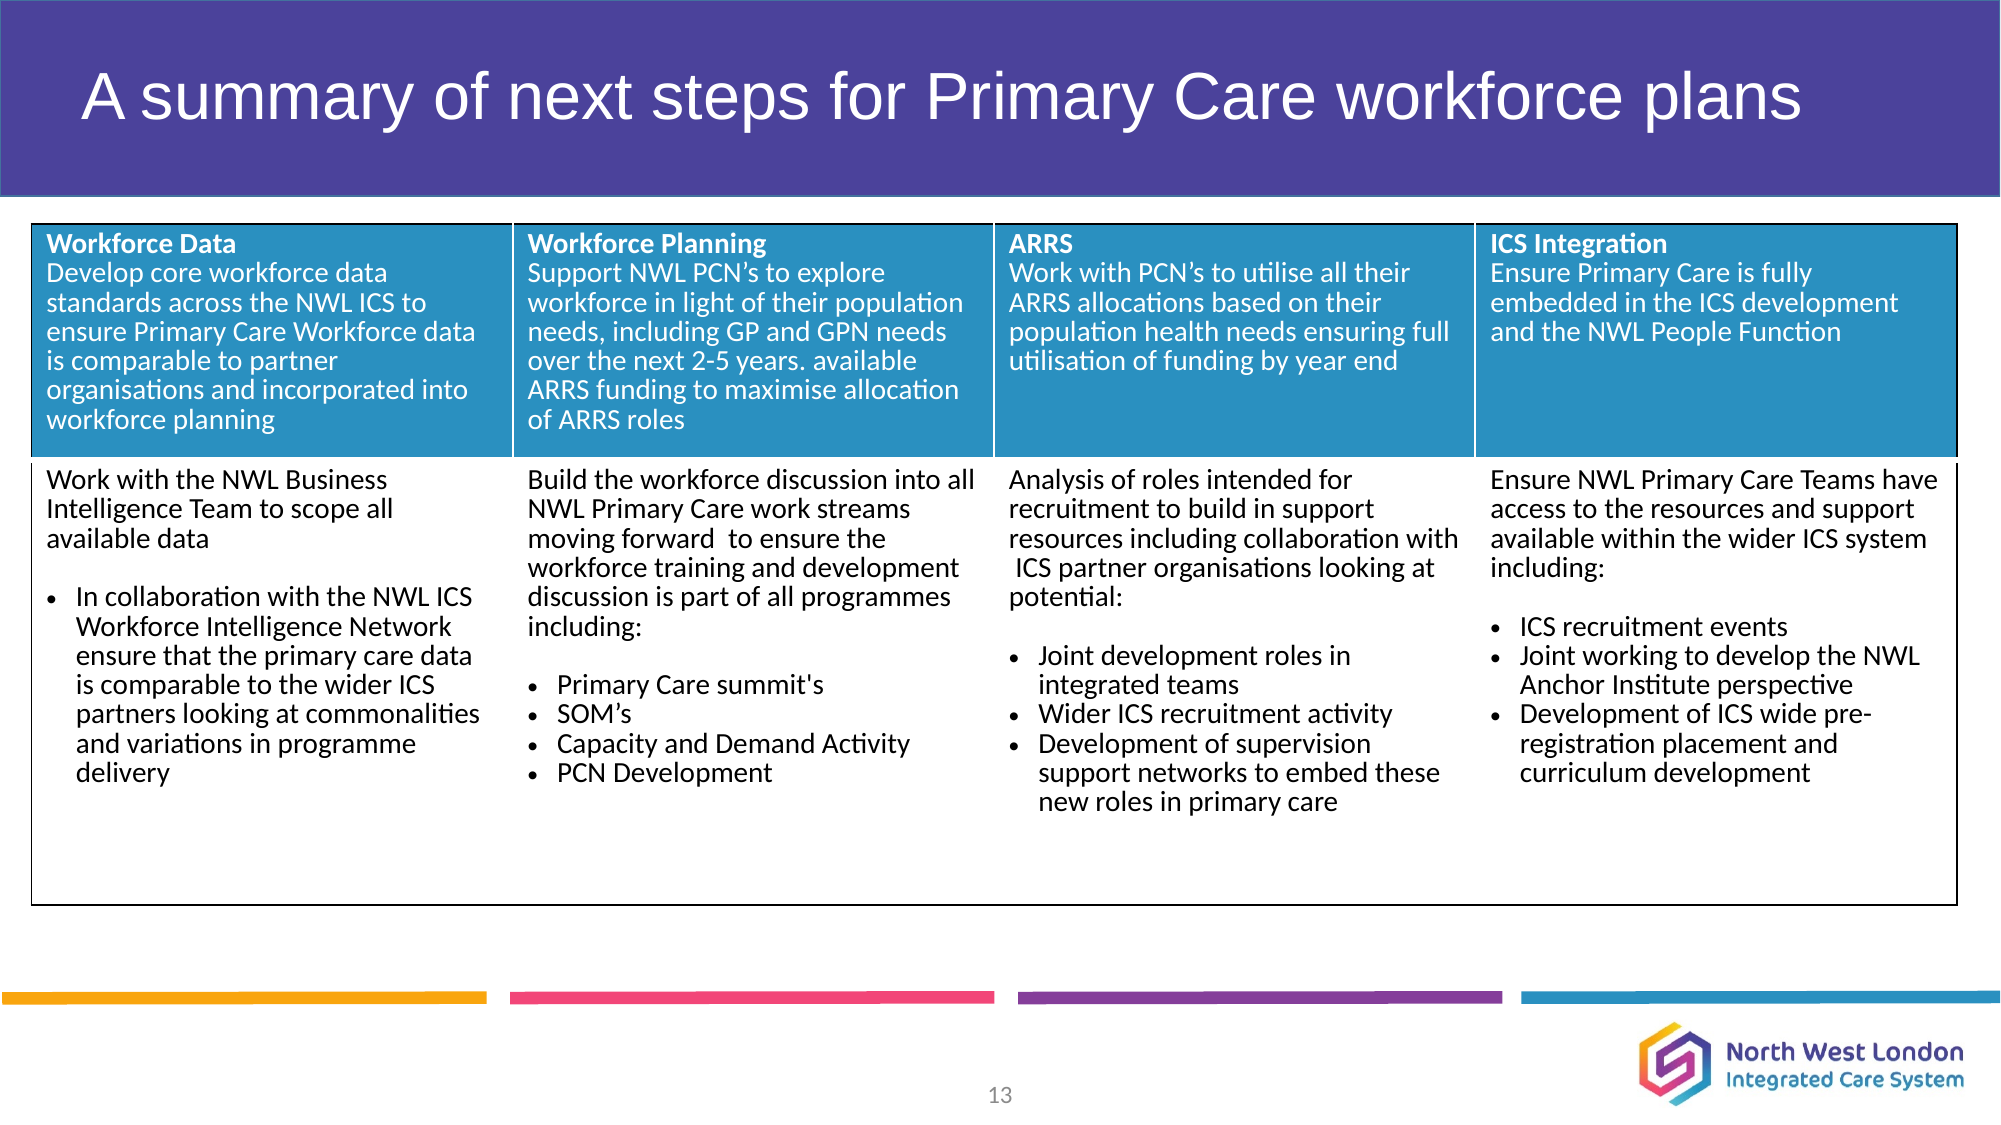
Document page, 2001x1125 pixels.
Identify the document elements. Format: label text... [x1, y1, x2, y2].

table_header ICS Integration Ensure Primary Care is fully embedded in the ICS development and the NWL People Function [1476, 225, 1956, 457]
title A summary of next steps for Primary Care workforce plans [66, 53, 1934, 143]
table_cell Analysis of roles intended for recruitment to build in support resources including collaboration with ICS partner organisations looking at potential: Joint development roles in integrated teams Wider ICS recruitment activity Development of supervision support networks to embed these new roles in primary care [995, 463, 1474, 904]
picture [1637, 1009, 1966, 1119]
table_cell Build the workforce discussion into all NWL Primary Care work streams moving forward to ensure the workforce training and development discussion is part of all programmes including: Primary Care summit's SOM’s Capacity and Demand Activity PCN Development [514, 463, 993, 904]
table_header Workforce Data Develop core workforce data standards across the NWL ICS to ensure Primary Care Workforce data is comparable to partner organisations and incorporated into workforce planning [32, 225, 512, 457]
slide_number 13 [774, 1063, 1225, 1124]
table_cell Work with the NWL Business Intelligence Team to scope all available data In collaboration with the NWL ICS Workforce Intelligence Network ensure that the primary care data is comparable to the wider ICS partners looking at commonalities and variations in programme delivery [32, 463, 512, 904]
table_header Workforce Planning Support NWL PCN’s to explore workforce in light of their population needs, including GP and GPN needs over the next 2-5 years. available ARRS funding to maximise allocation of ARRS roles [514, 225, 993, 457]
table_header ARRS Work with PCN’s to utilise all their ARRS allocations based on their population health needs ensuring full utilisation of funding by year end [995, 225, 1474, 457]
table_cell Ensure NWL Primary Care Teams have access to the resources and support available within the wider ICS system including: ICS recruitment events Joint working to develop the NWL Anchor Institute perspective Development of ICS wide pre- registration placement and curriculum development [1476, 463, 1956, 904]
